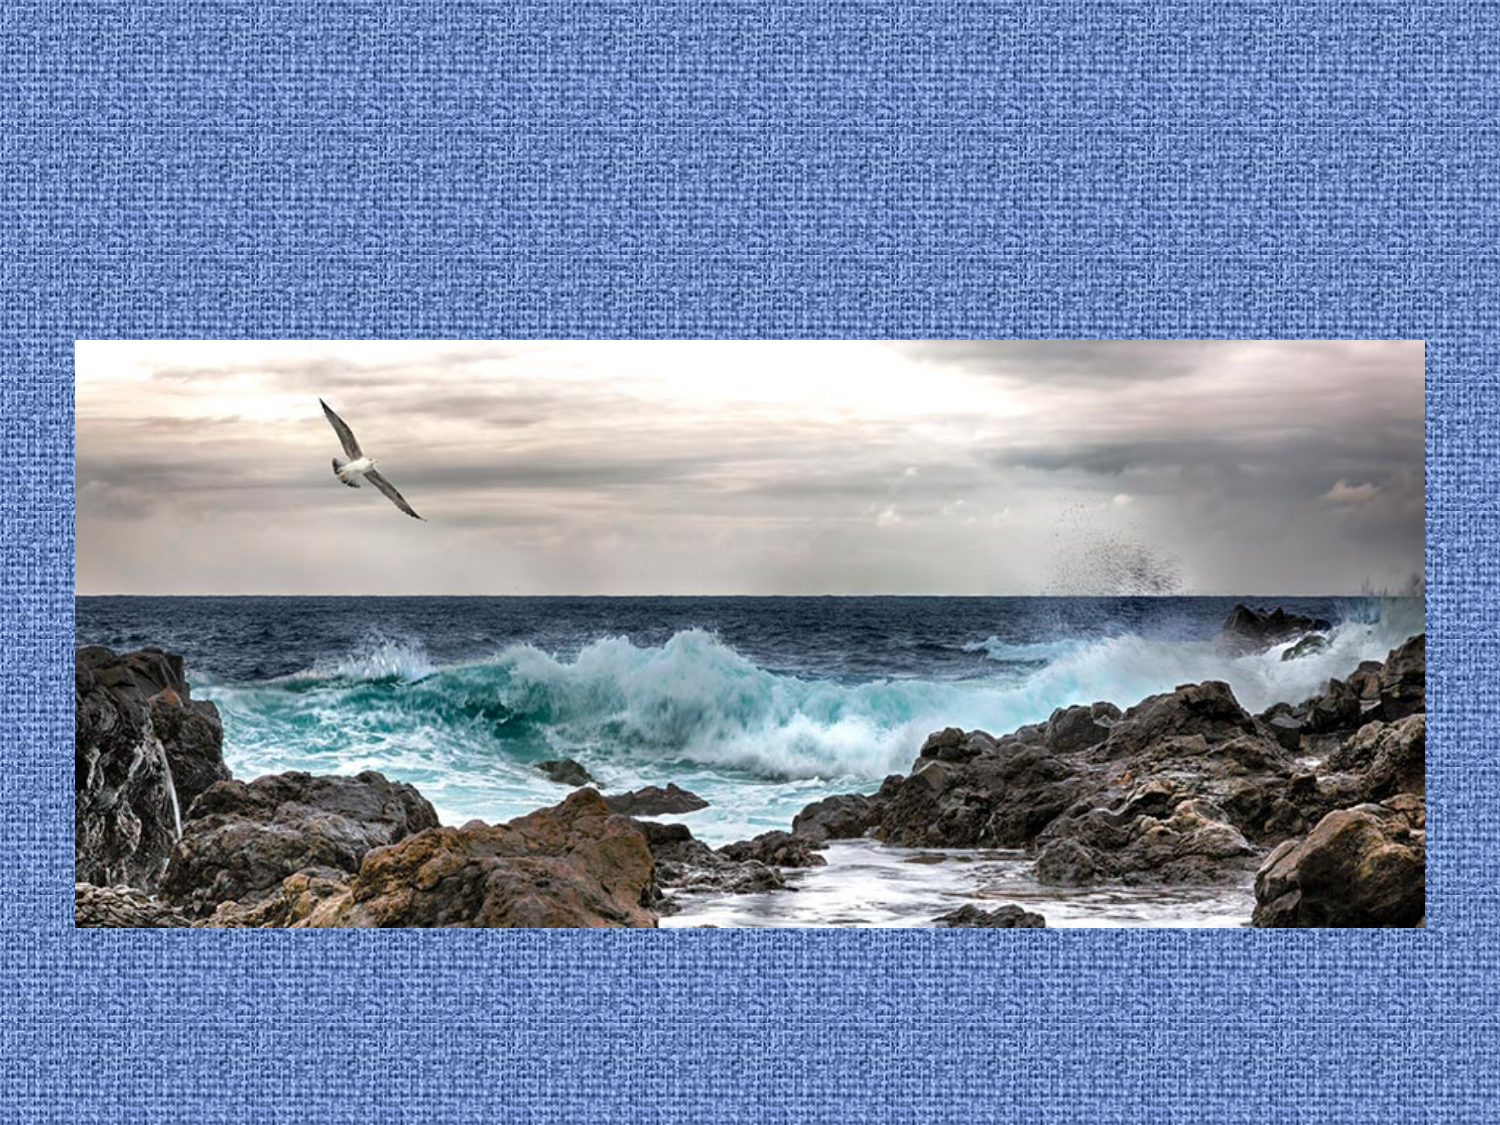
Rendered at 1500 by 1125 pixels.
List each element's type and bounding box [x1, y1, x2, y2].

picture [0, 0, 1500, 1125]
list [74, 339, 1426, 928]
